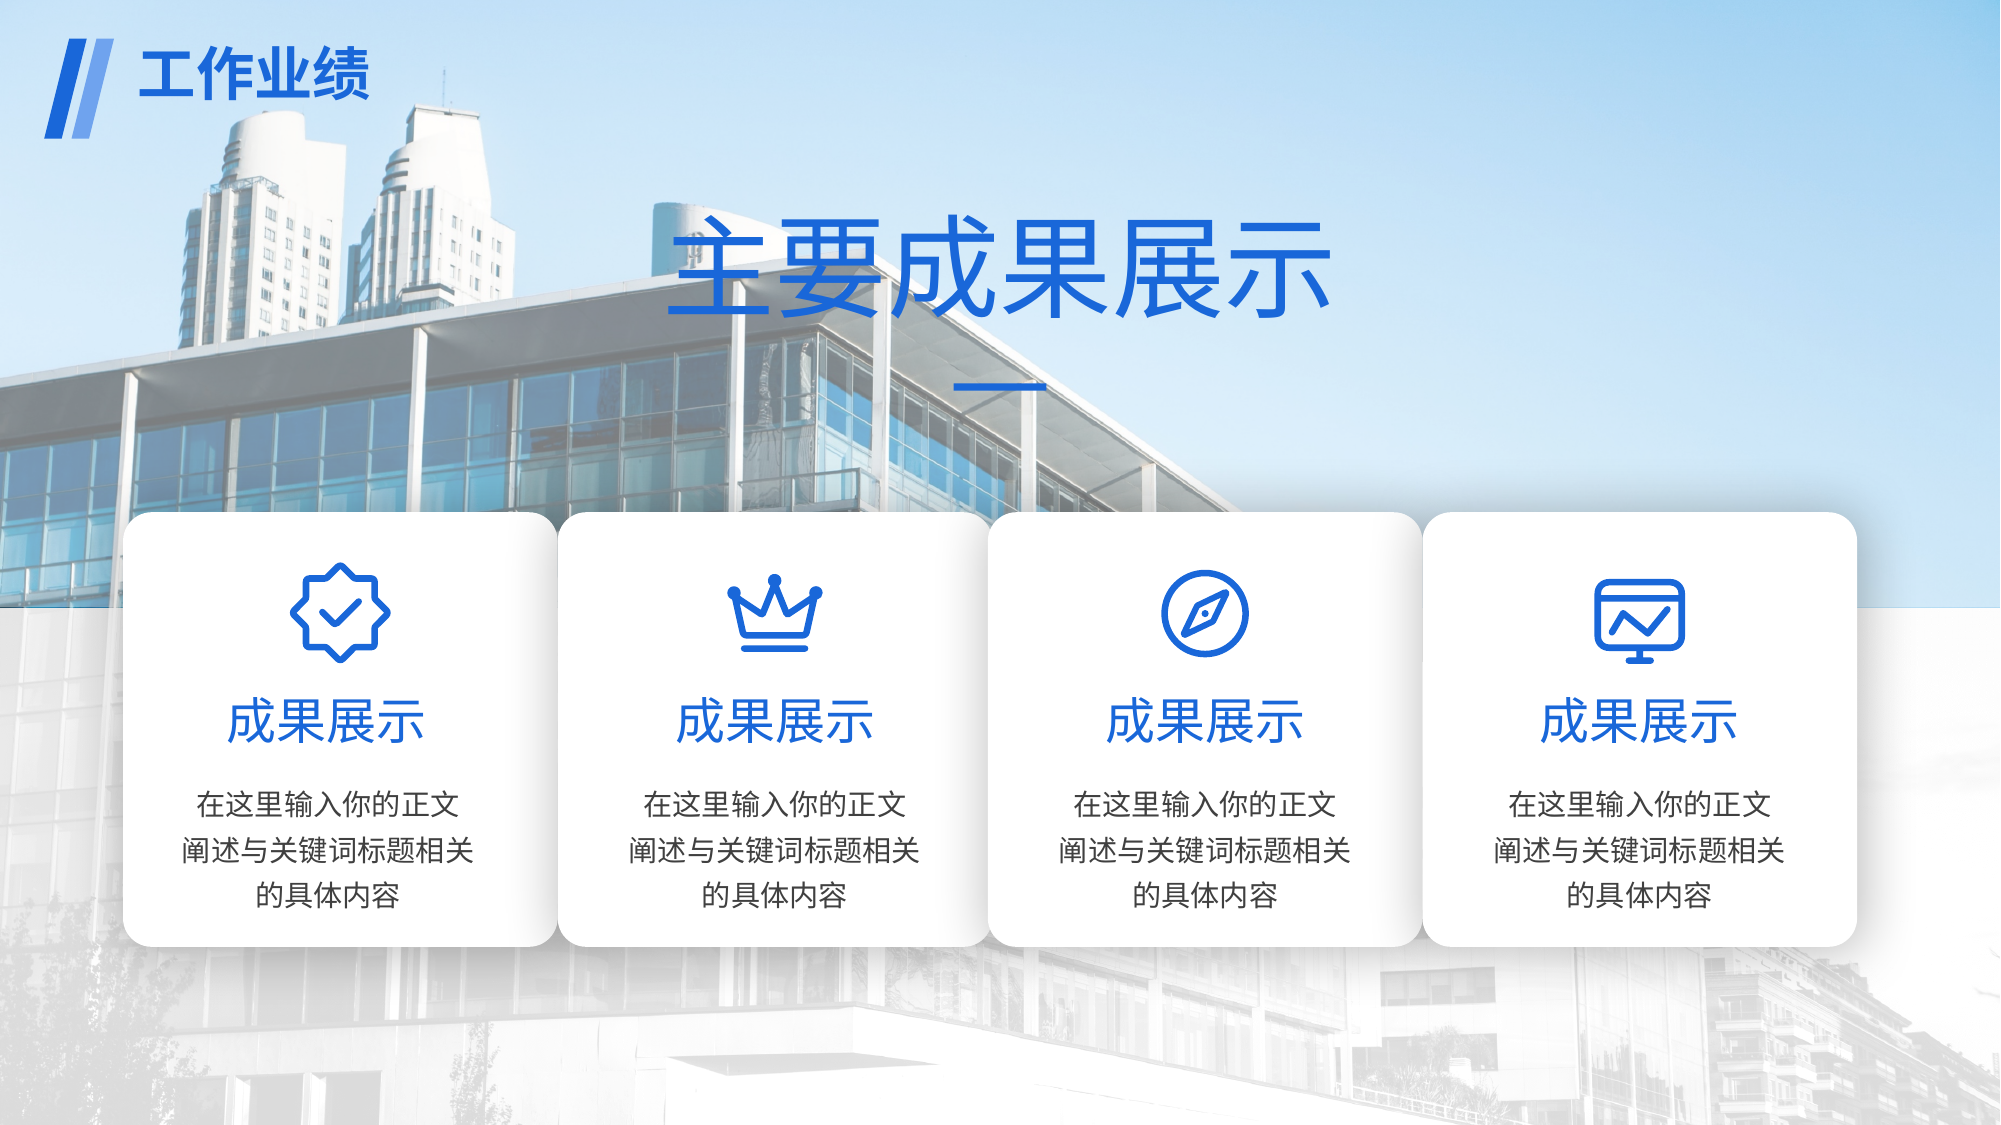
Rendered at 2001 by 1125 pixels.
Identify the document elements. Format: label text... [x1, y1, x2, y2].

text_box 成果展示 [226, 689, 427, 750]
text_box [740, 645, 809, 652]
text_box [1201, 609, 1209, 618]
text_box 在这里输入你的正文 阐述与关键词标题相关的具体内容 [180, 776, 476, 913]
text_box [121, 608, 536, 948]
text_box 在这里输入你的正文 阐述与关键词标题相关的具体内容 [627, 776, 923, 913]
picture [0, 0, 2000, 608]
text_box [1180, 608, 1223, 638]
text_box [1608, 608, 1671, 637]
text_box 成果展示 [1539, 689, 1740, 750]
text_box 成果展示 [1105, 689, 1306, 750]
text_box 在这里输入你的正文 阐述与关键词标题相关的具体内容 [1492, 776, 1788, 913]
text_box [1421, 608, 1859, 948]
text_box [1594, 608, 1686, 664]
text_box [289, 608, 391, 664]
text_box 成果展示 [674, 689, 876, 750]
text_box [556, 608, 966, 948]
text_box [1161, 608, 1249, 658]
text_box [319, 608, 357, 628]
text_box [734, 608, 816, 639]
text_box [986, 608, 1400, 948]
text_box 在这里输入你的正文 阐述与关键词标题相关的具体内容 [1057, 776, 1353, 913]
